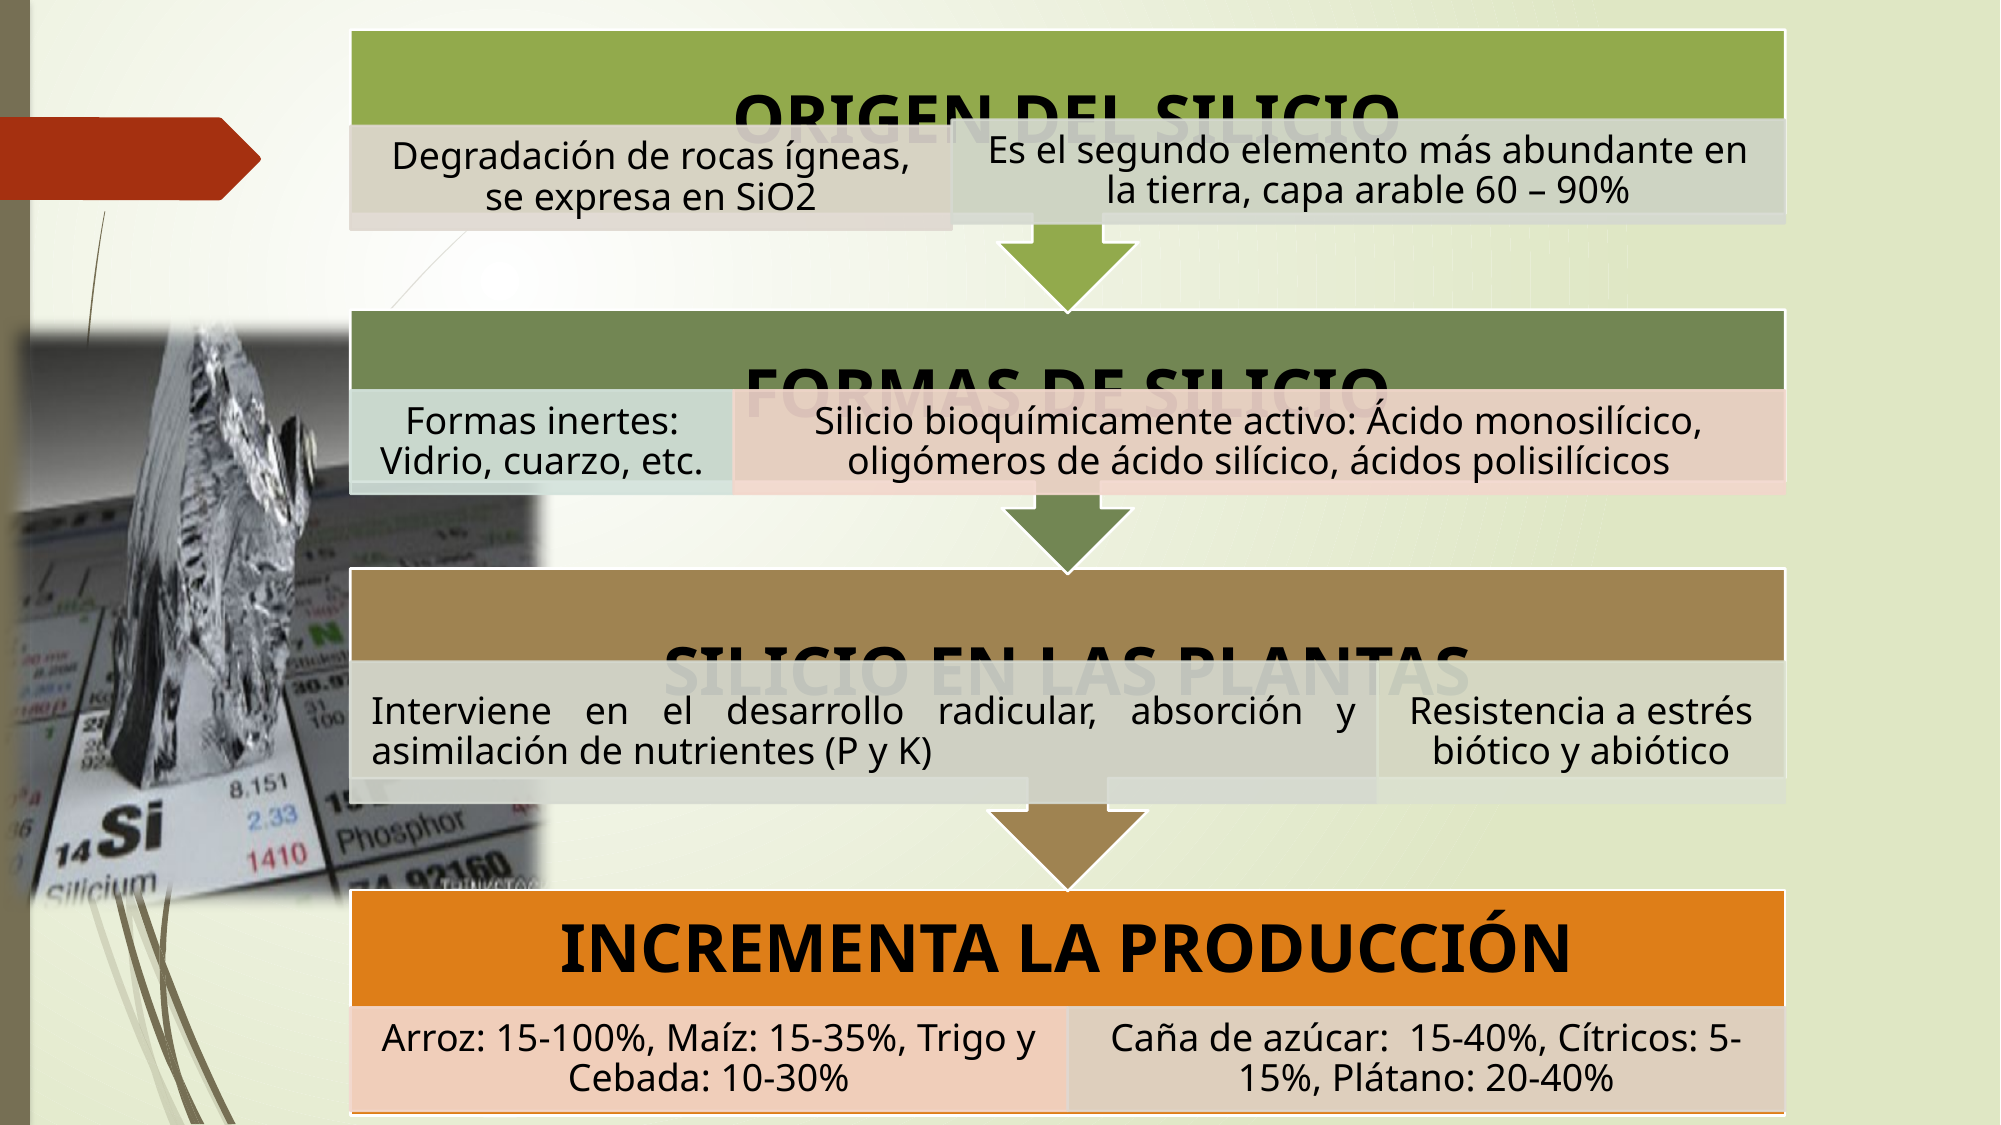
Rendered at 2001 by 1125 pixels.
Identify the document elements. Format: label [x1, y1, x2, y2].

text_box [349, 29, 1786, 1116]
picture [0, 315, 349, 914]
